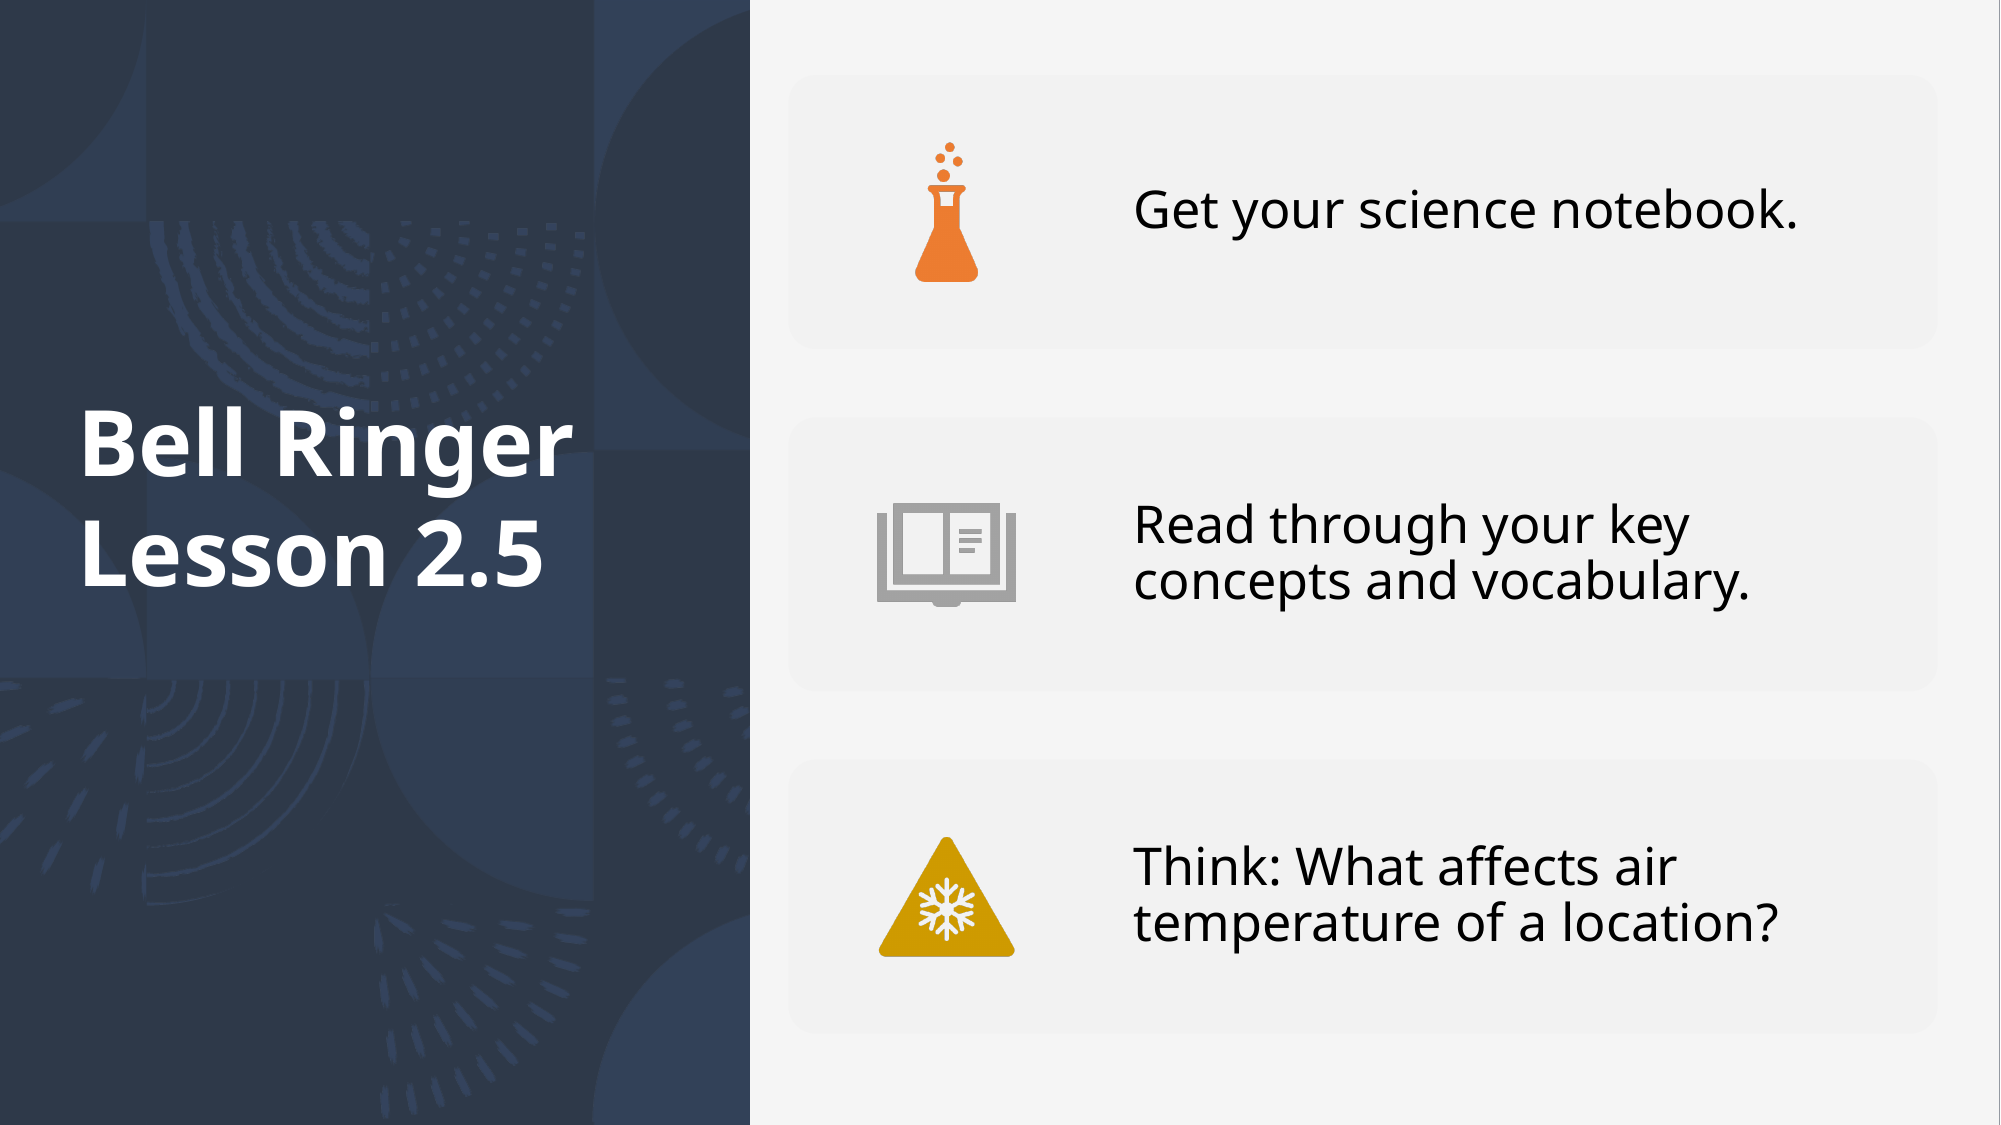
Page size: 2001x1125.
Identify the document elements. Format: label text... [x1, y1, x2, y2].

title Bell Ringer Lesson 2.5 [62, 91, 714, 1007]
text_box [751, 0, 2000, 1125]
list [788, 74, 1938, 1034]
text_box [0, 0, 751, 1125]
